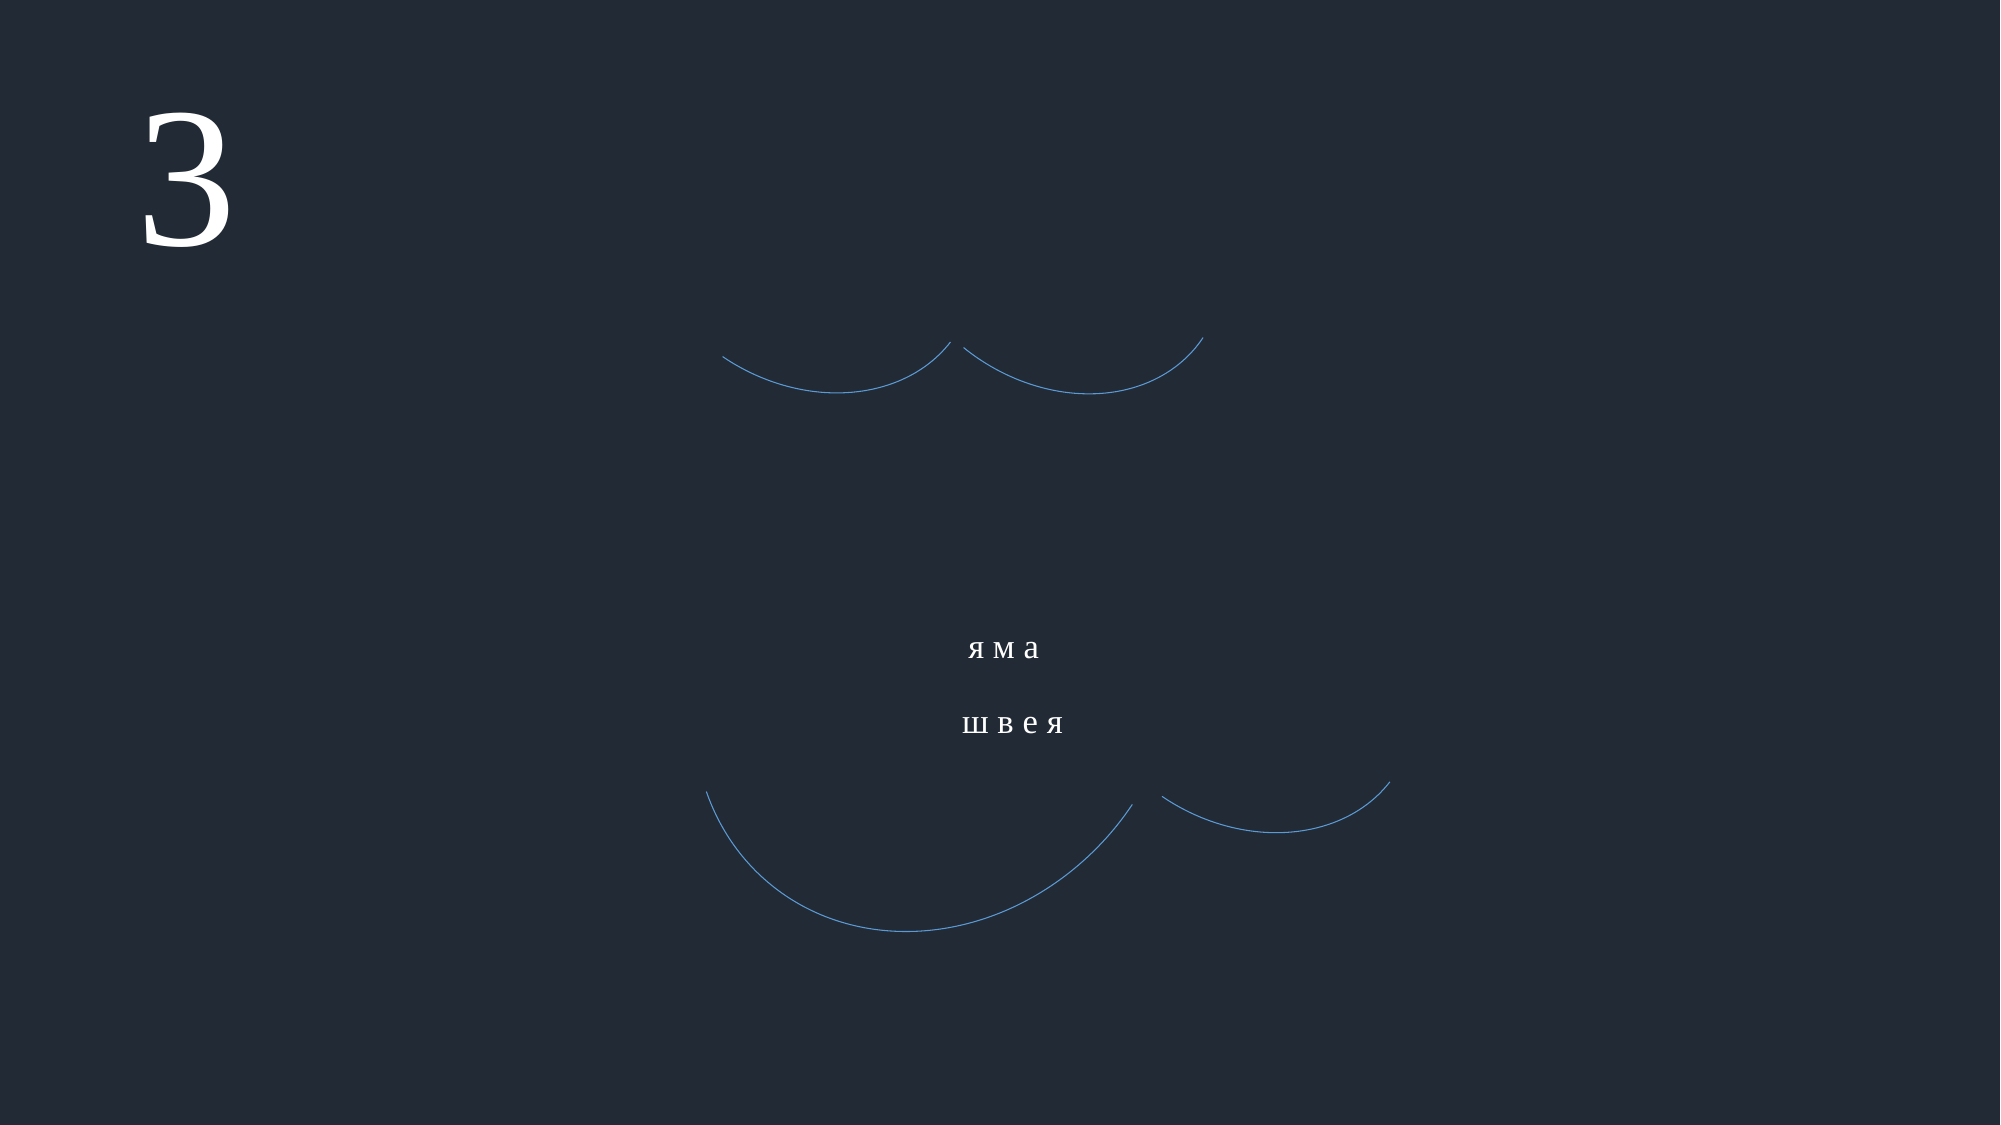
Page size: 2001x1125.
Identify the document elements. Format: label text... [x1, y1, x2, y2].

text_box [705, 683, 1133, 933]
text_box [963, 242, 1204, 395]
text_box [722, 243, 951, 394]
text_box [1161, 683, 1391, 834]
title я м а ш в е я [150, 615, 1876, 833]
text_box 3 [121, 37, 252, 293]
